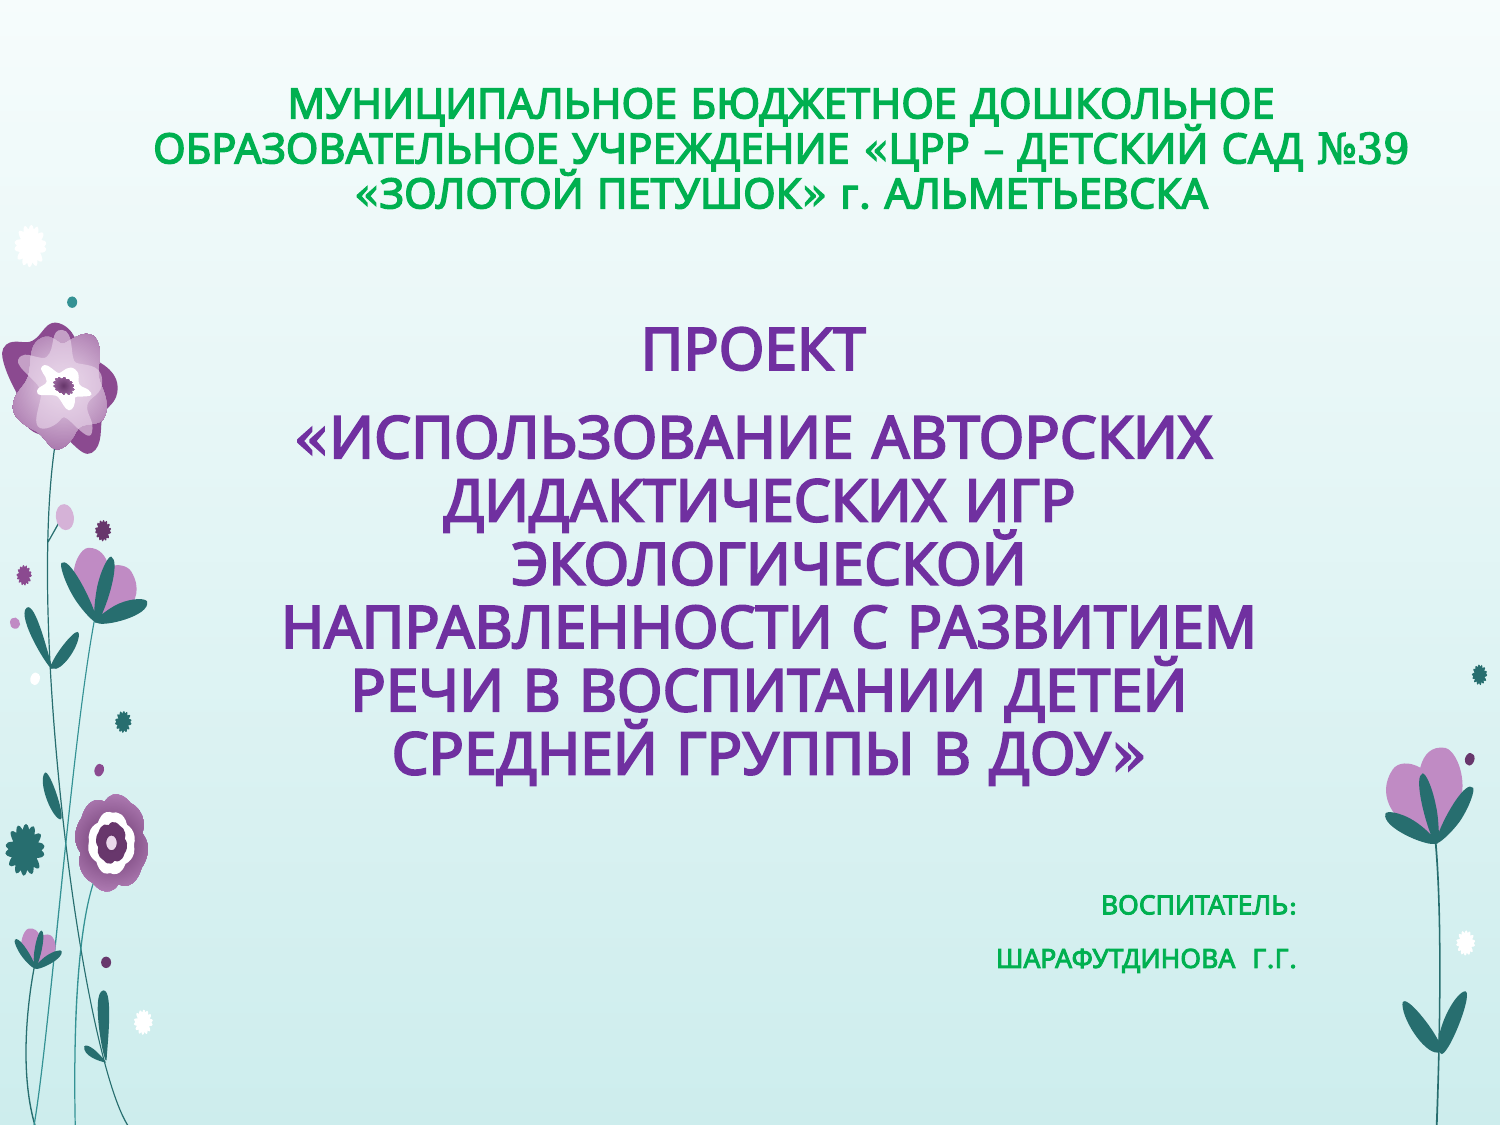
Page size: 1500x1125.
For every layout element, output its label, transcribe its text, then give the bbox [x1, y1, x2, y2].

list ПРОЕКТ «ИСПОЛЬЗОВАНИЕ АВТОРСКИХ ДИДАКТИЧЕСКИХ ИГР ЭКОЛОГИЧЕСКОЙ НАПРАВЛЕННОСТИ С РАЗВИТИЕМ РЕЧИ В ВОСПИТАНИИ ДЕТЕЙ СРЕДНЕЙ ГРУППЫ В ДОУ» ВОСПИТАТЕЛЬ: ШАРАФУТДИНОВА Г.Г. [187, 311, 1313, 987]
title МУНИЦИПАЛЬНОЕ БЮДЖЕТНОЕ ДОШКОЛЬНОЕ ОБРАЗОВАТЕЛЬНОЕ УЧРЕЖДЕНИЕ «ЦРР – ДЕТСКИЙ САД №39 «ЗОЛОТОЙ ПЕТУШОК» г. АЛЬМЕТЬЕВСКА [137, 37, 1425, 225]
